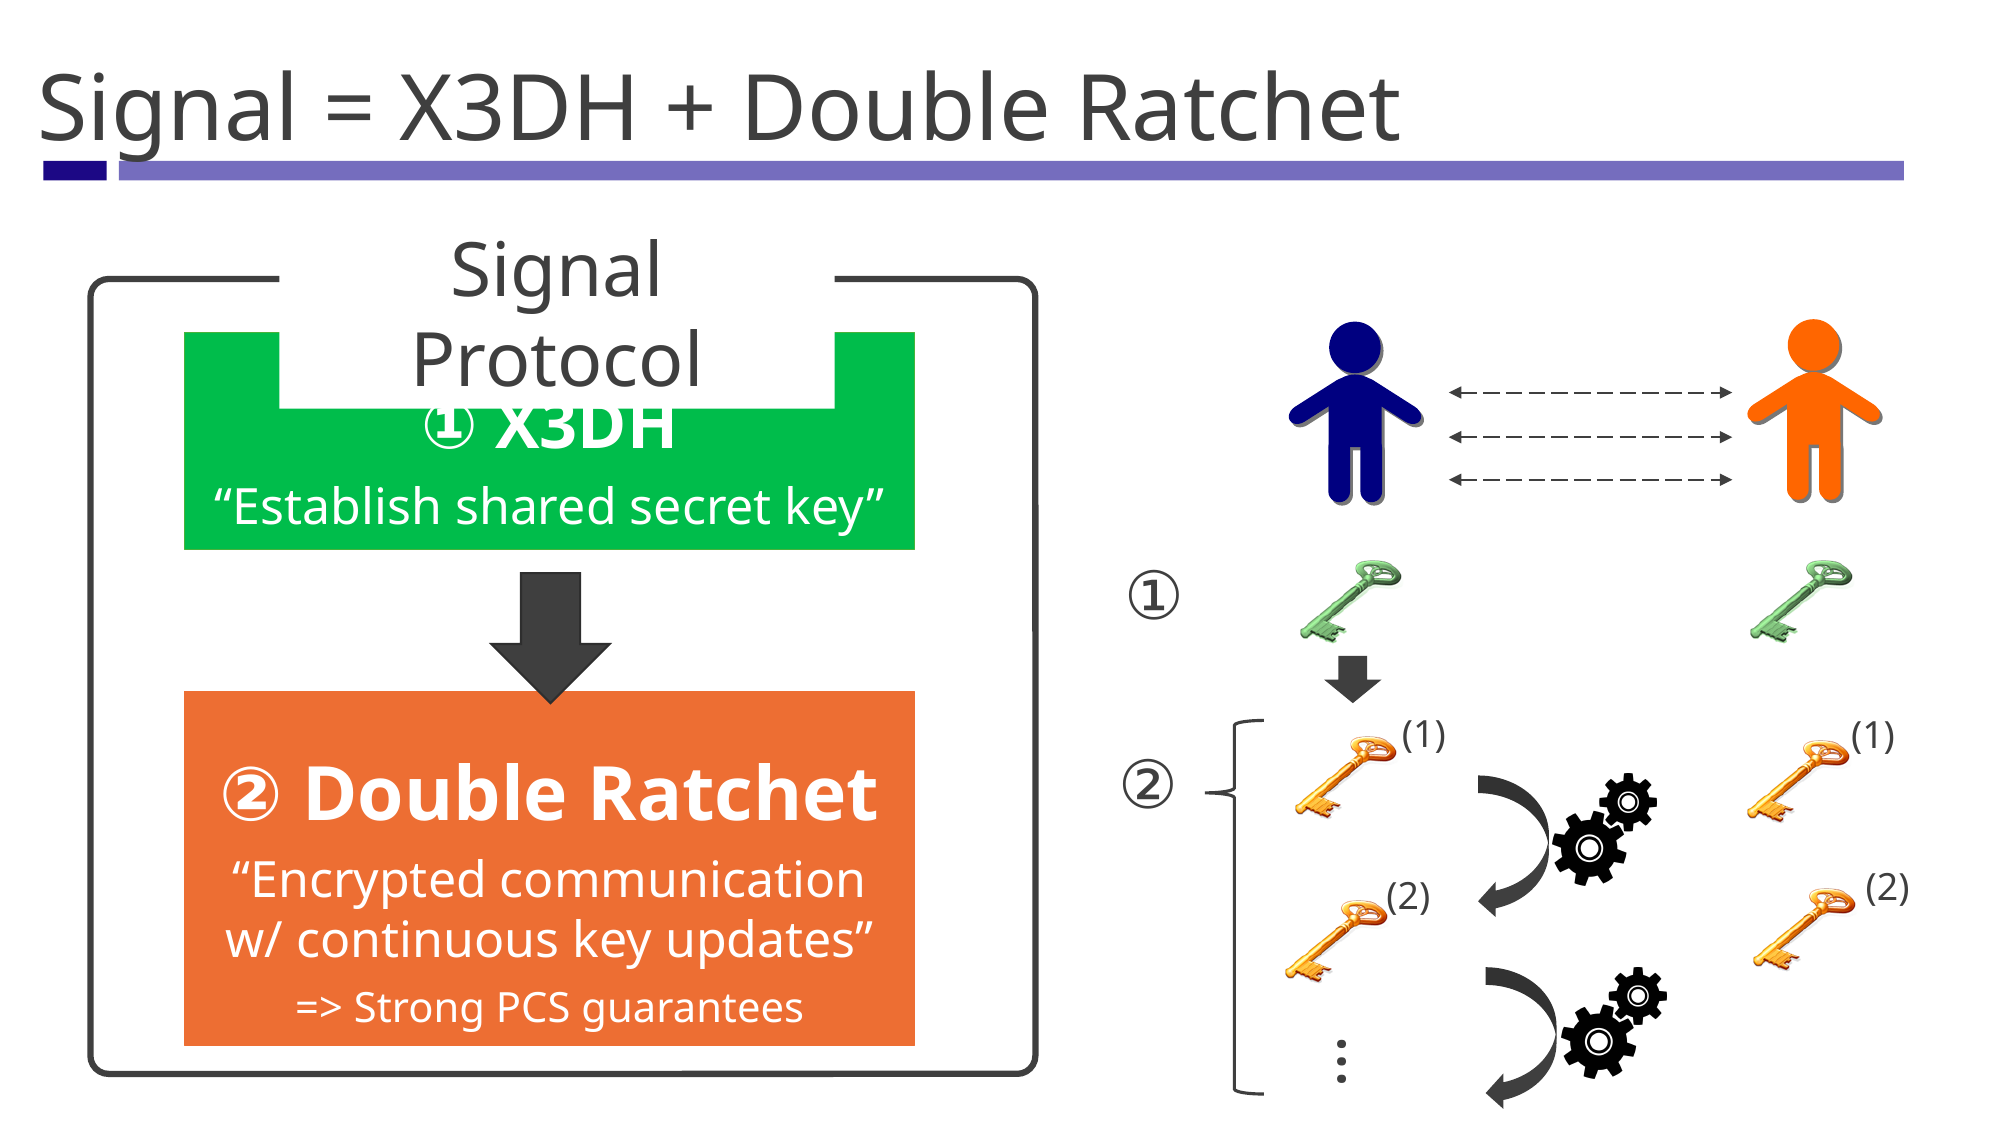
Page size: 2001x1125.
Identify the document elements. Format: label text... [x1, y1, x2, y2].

text_box [1204, 719, 1264, 1095]
text_box (2) [1850, 855, 1930, 916]
text_box [1484, 966, 1558, 1112]
text_box ① [1109, 545, 1217, 640]
picture [1746, 547, 1855, 656]
picture [1296, 547, 1404, 656]
picture [1743, 727, 1852, 837]
picture [1749, 875, 1858, 985]
text_box [1476, 774, 1550, 920]
text_box Signal Protocol [279, 213, 835, 409]
text_box … [1318, 1020, 1413, 1125]
text_box (2) [1371, 864, 1451, 924]
picture [1561, 967, 1667, 1079]
picture [1290, 723, 1399, 832]
text_box ② [1104, 733, 1211, 829]
text_box (1) [1836, 703, 1916, 764]
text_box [1742, 319, 1888, 504]
text_box Signal = X3DH + Double Ratchet [37, 51, 1922, 158]
picture [1552, 773, 1657, 886]
text_box (1) [1387, 703, 1467, 763]
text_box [1284, 321, 1429, 506]
text_box [89, 277, 1037, 1075]
text_box [1321, 656, 1385, 705]
picture [1281, 887, 1390, 996]
